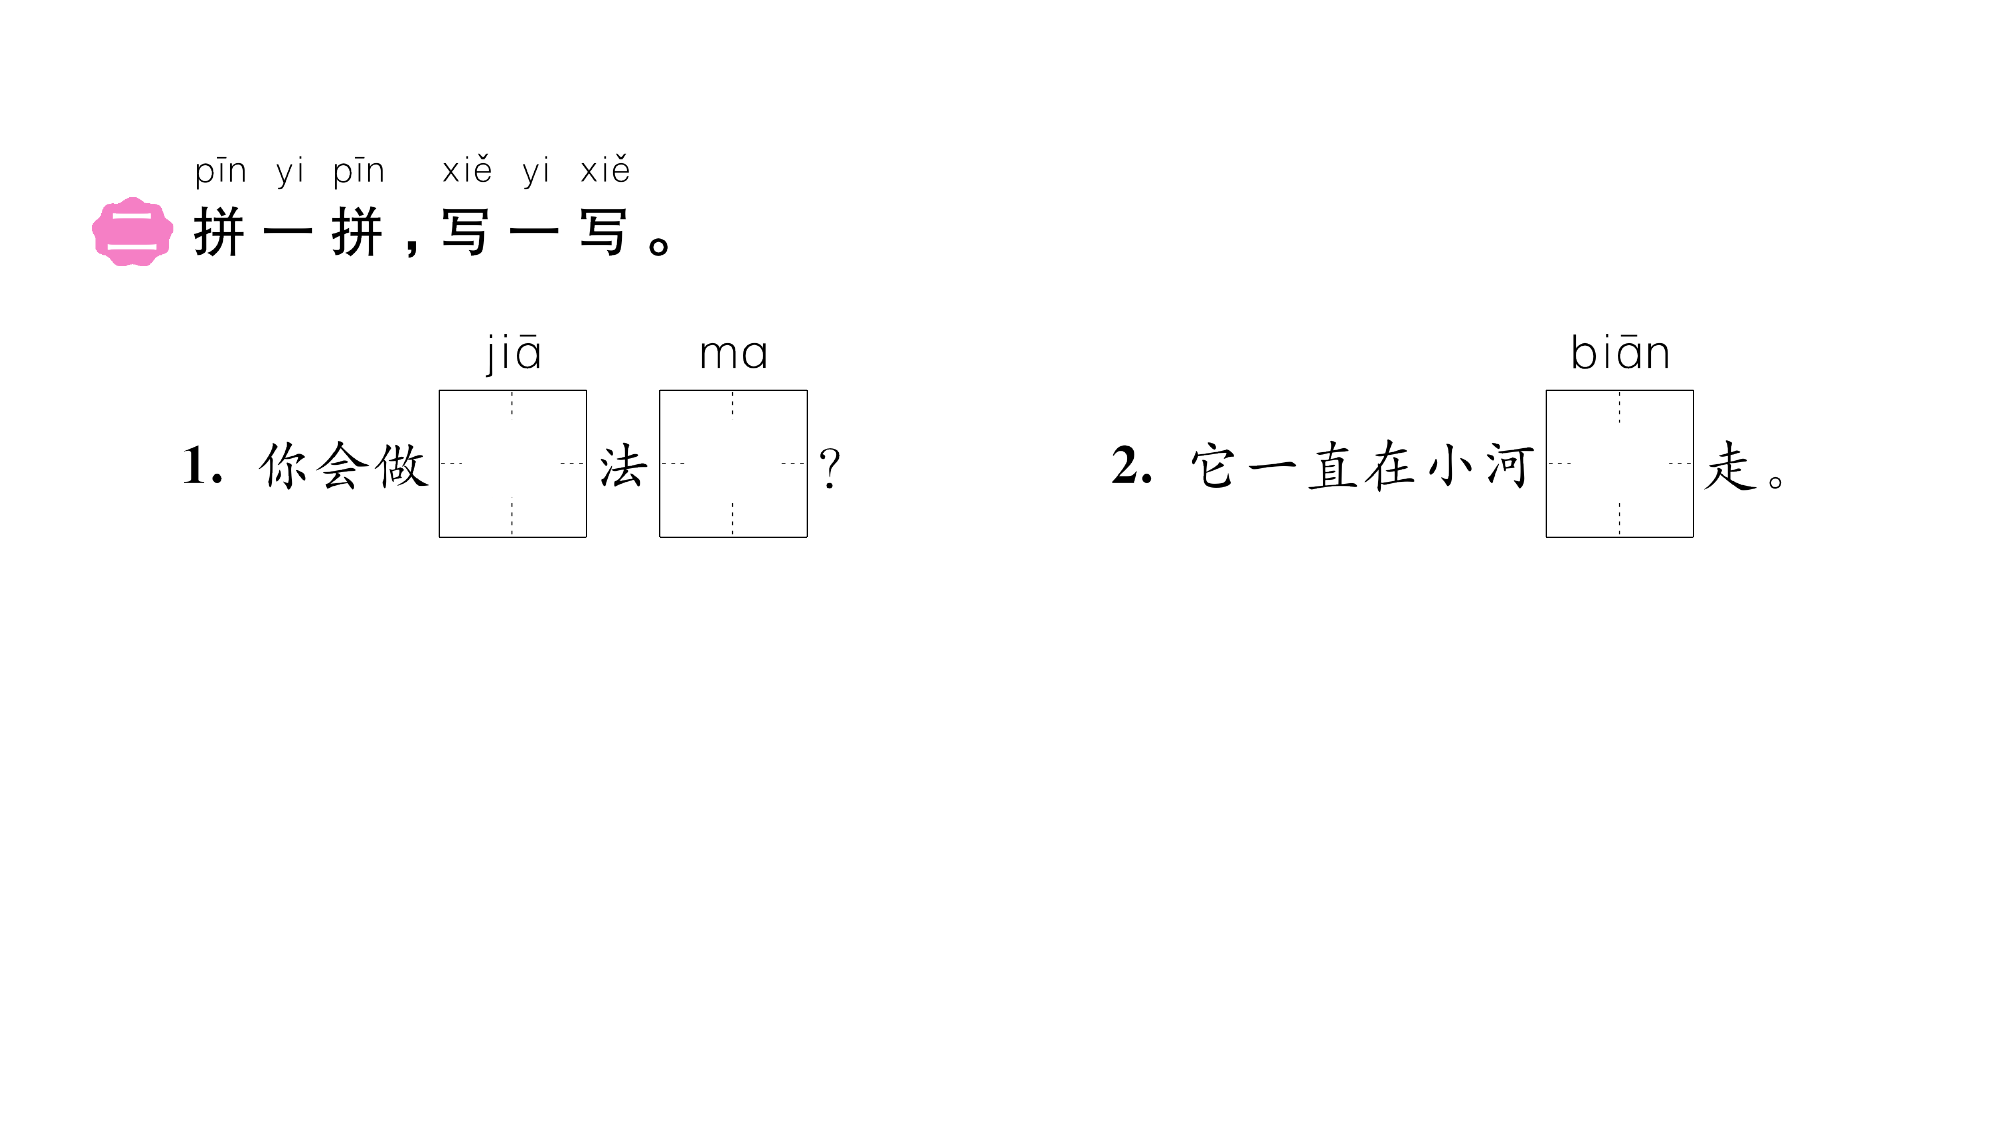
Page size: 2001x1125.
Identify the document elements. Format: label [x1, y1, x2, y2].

picture [88, 118, 1979, 565]
